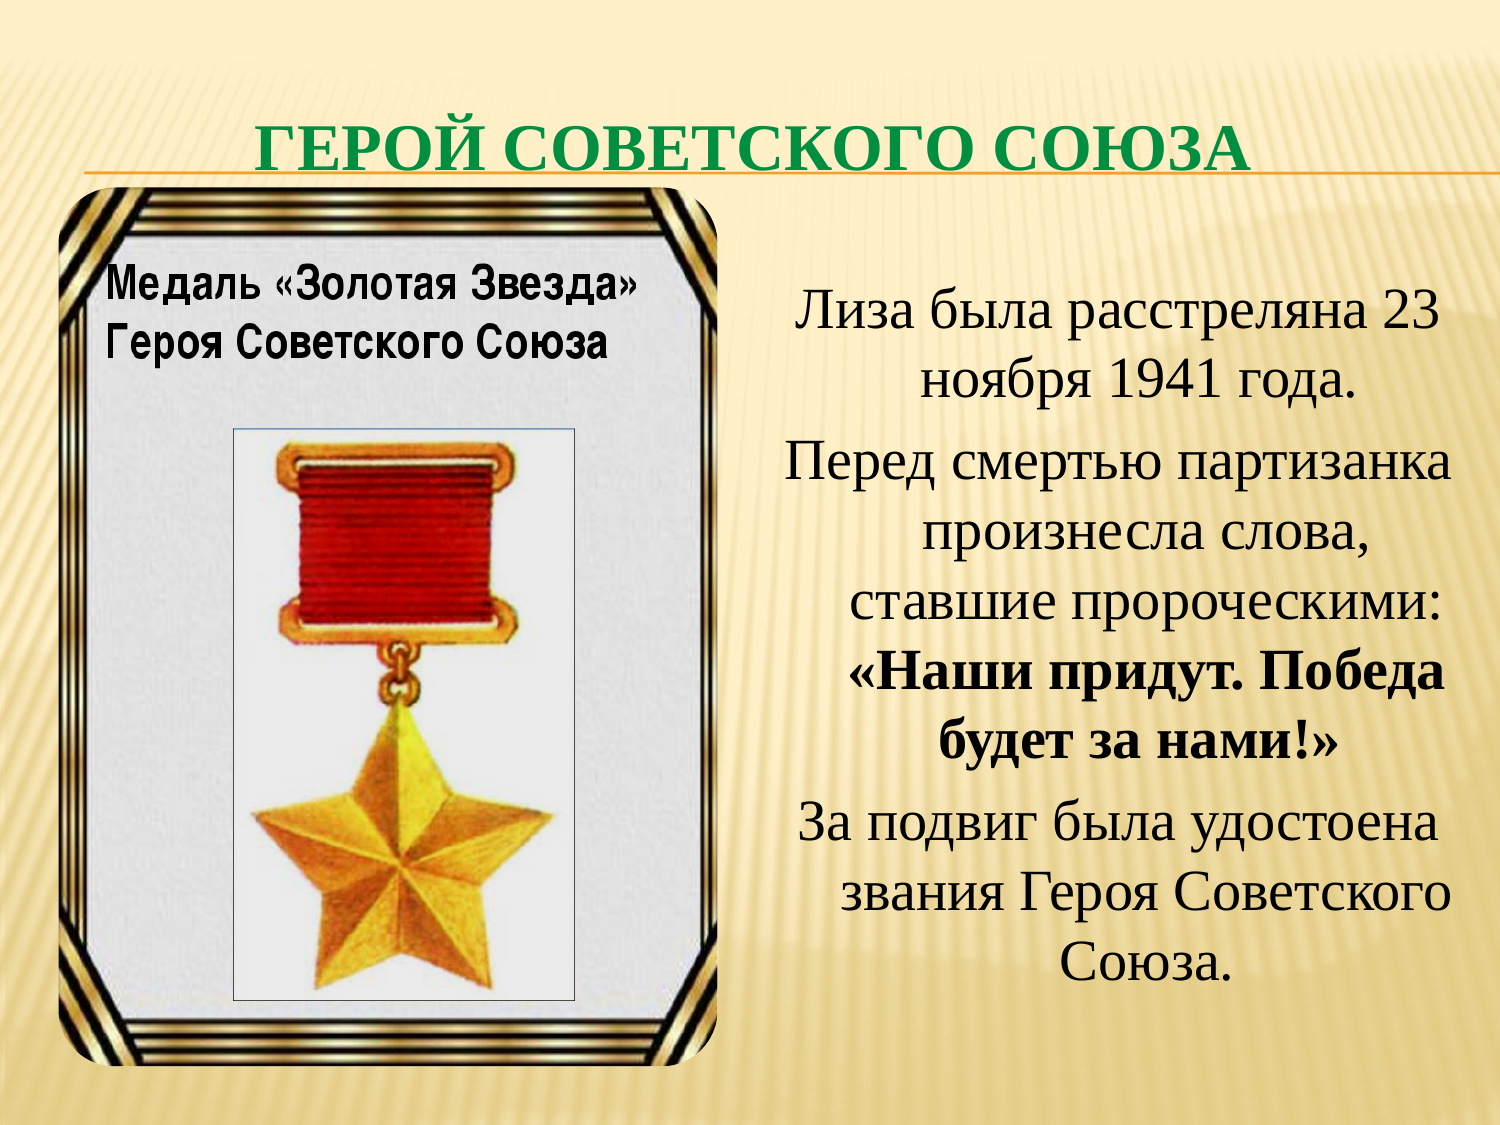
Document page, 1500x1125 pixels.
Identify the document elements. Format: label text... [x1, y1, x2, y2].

picture [58, 187, 718, 1067]
title Герой Советского Союза [49, 75, 1475, 213]
list Лиза была расстреляна 23 ноября 1941 года. Перед смертью партизанка произнесла слова, ставшие пророческими: «Наши придут. Победа будет за нами!» За подвиг была удостоена звания Героя Советского Союза. [762, 262, 1475, 1038]
